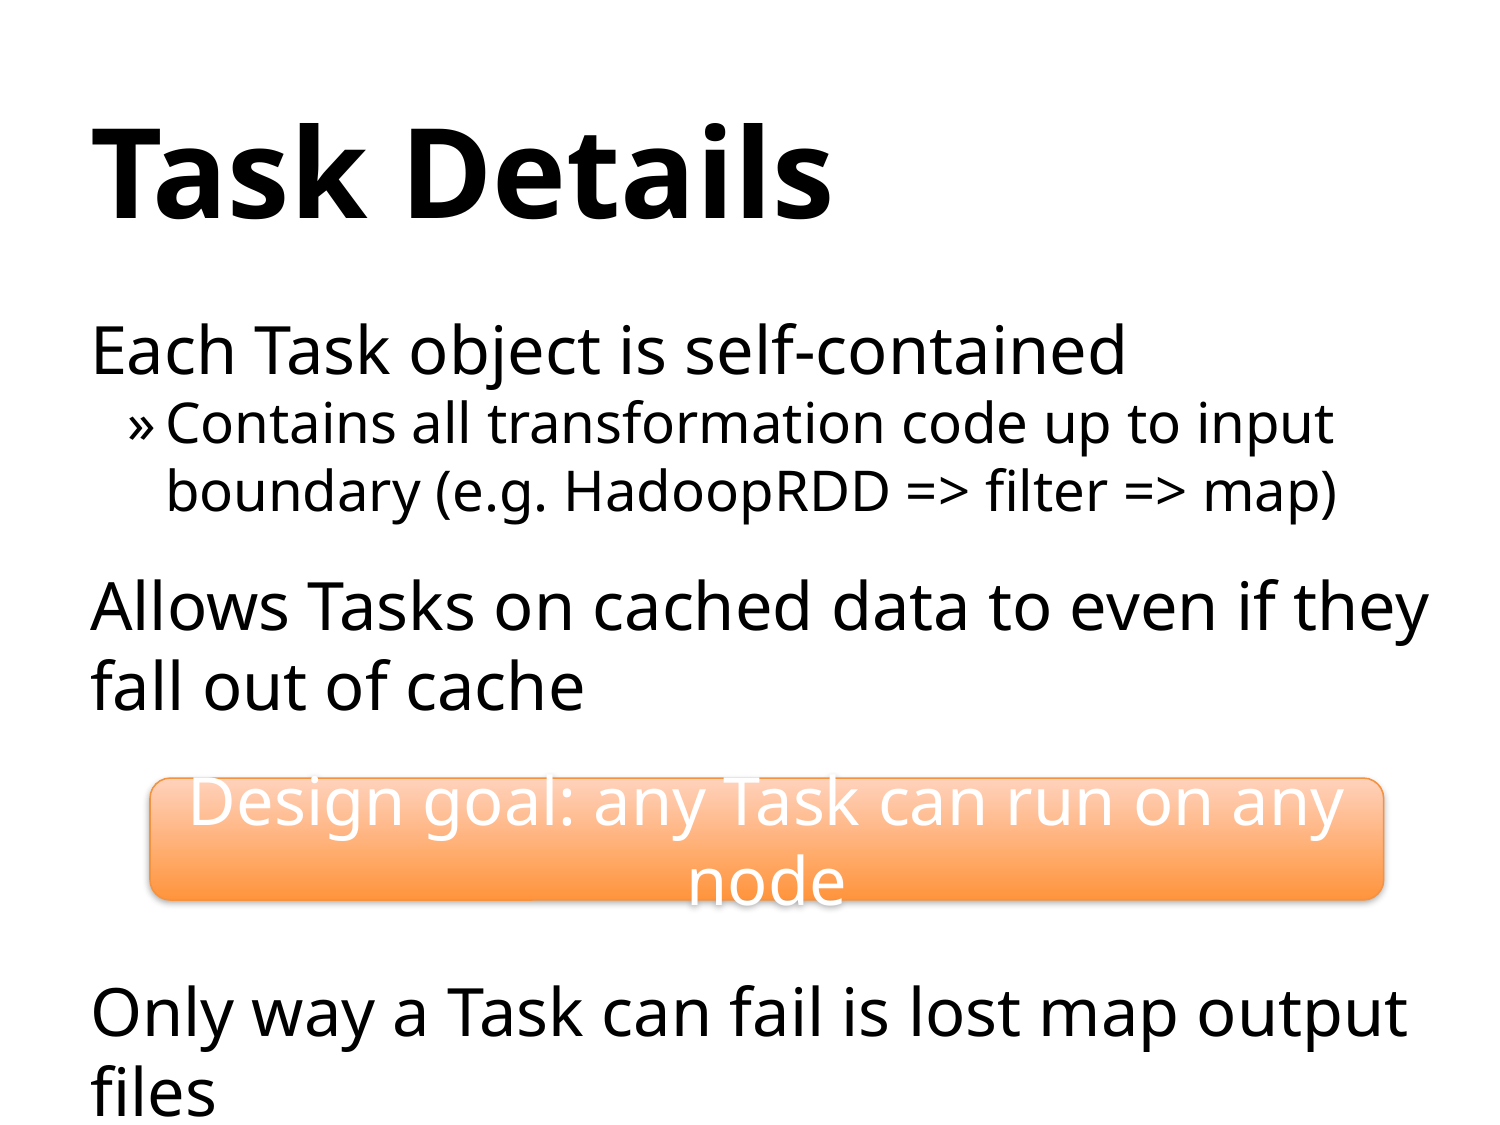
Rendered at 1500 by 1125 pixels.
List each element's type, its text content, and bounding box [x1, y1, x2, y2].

title Task Details [74, 74, 1426, 263]
text_box Only way a Task can fail is lost map output files [75, 962, 1475, 1075]
text_box Design goal: any Task can run on any node [149, 777, 1385, 901]
list Each Task object is self-contained Contains all transformation code up to input boundary (e.g. HadoopRDD => filter => map) Allows Tasks on cached data to even if they fall out of cache [74, 299, 1476, 993]
